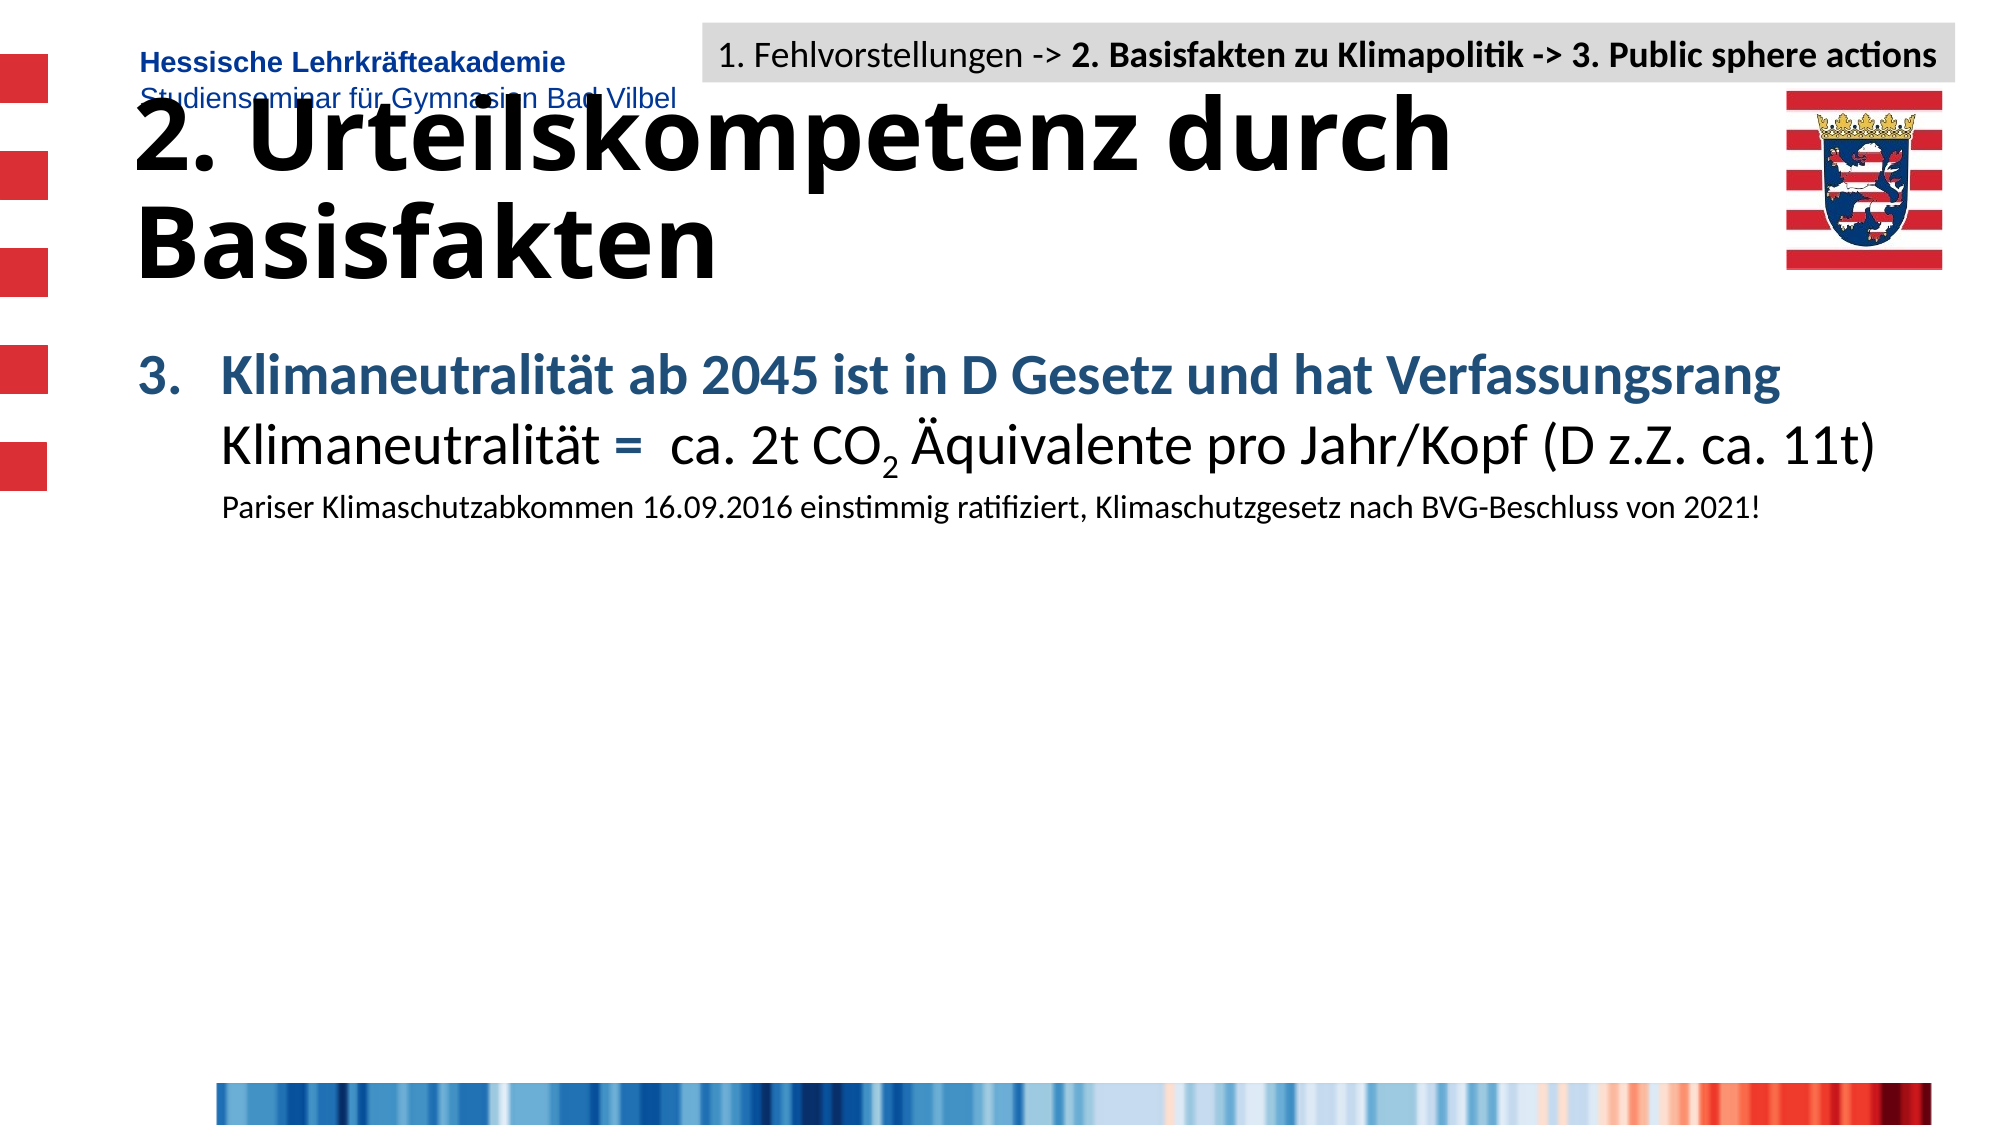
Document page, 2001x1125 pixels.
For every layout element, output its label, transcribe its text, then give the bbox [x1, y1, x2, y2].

text_box Klimaneutralität ab 2045 ist in D Gesetz und hat Verfassungsrang Klimaneutralität = ca. 2t CO2 Äquivalente pro Jahr/Kopf (D z.Z. ca. 11t) Pariser Klimaschutzabkommen 16.09.2016 einstimmig ratifiziert, Klimaschutzgesetz nach BVG-Beschluss von 2021! [122, 328, 2000, 1124]
picture [1786, 83, 1943, 270]
text_box 2. Urteilskompetenz durch Basisfakten [118, 132, 1844, 251]
text_box 1. Fehlvorstellungen -> 2. Basisfakten zu Klimapolitik -> 3. Public sphere actions [702, 22, 1956, 83]
picture [211, 1083, 1944, 1125]
